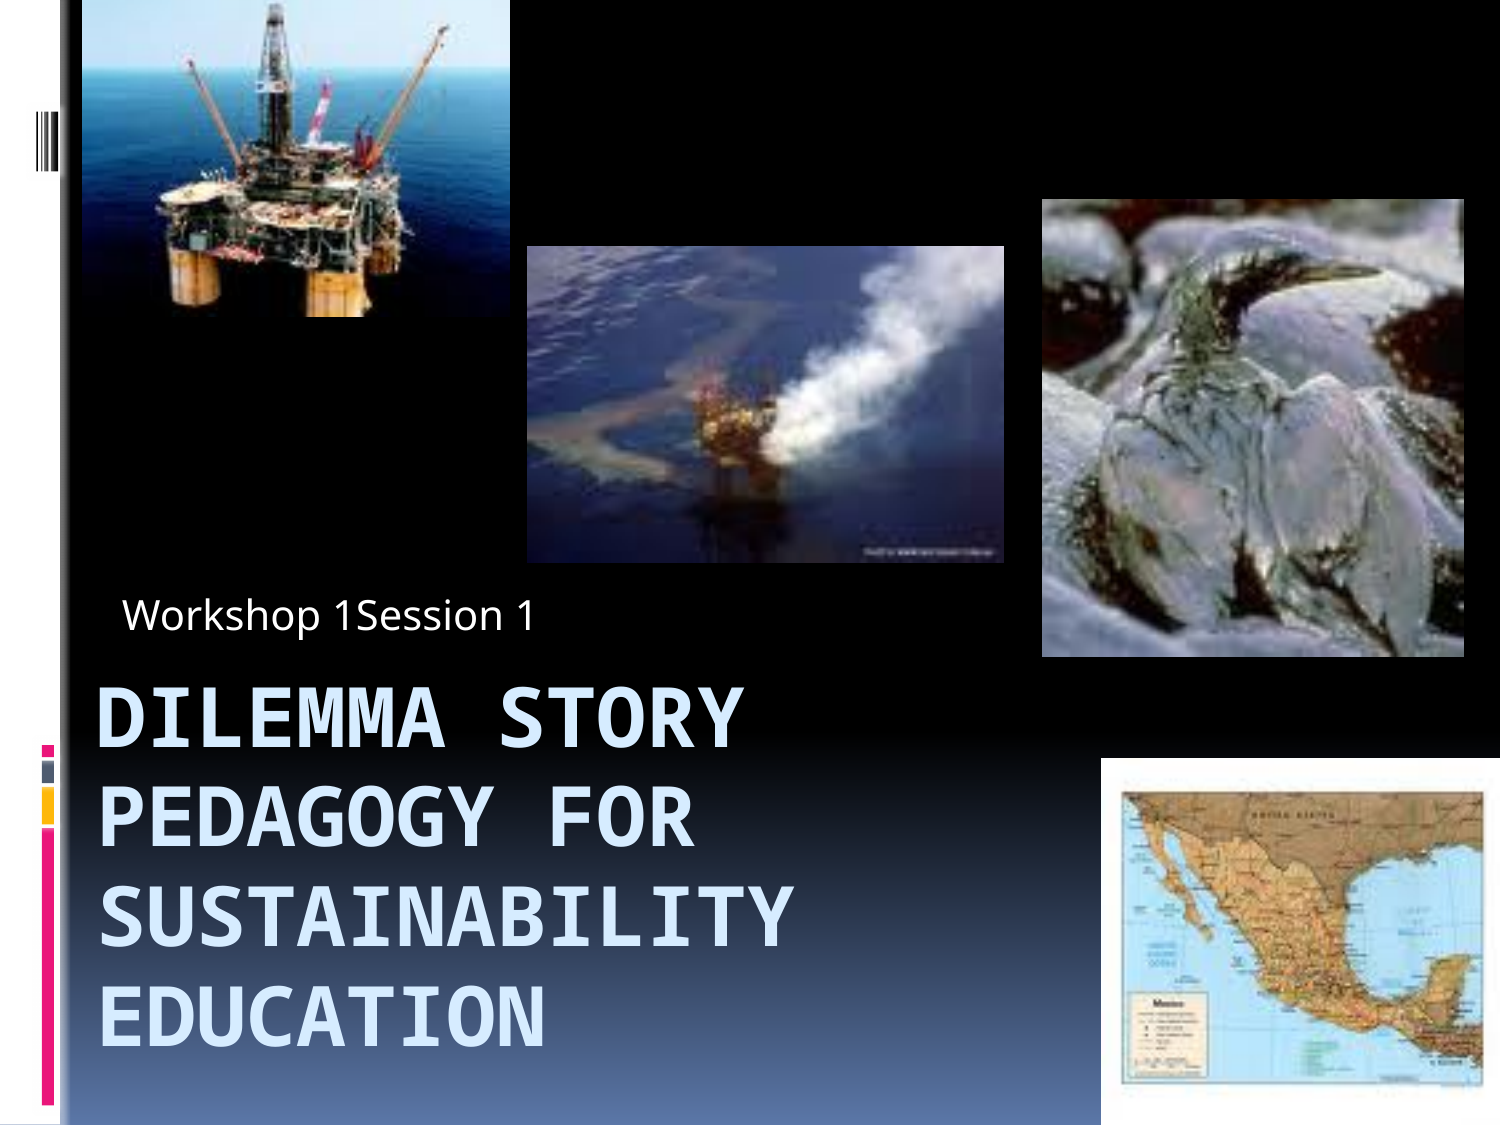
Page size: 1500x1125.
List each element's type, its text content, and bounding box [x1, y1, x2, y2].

title Dilemma Story Pedagogy for Sustainability Education [82, 656, 1196, 1125]
picture [1101, 757, 1500, 1125]
subtitle Workshop 1Session 1 [105, 398, 1034, 646]
picture [81, 0, 510, 317]
picture [526, 245, 1005, 563]
picture [1042, 198, 1465, 657]
